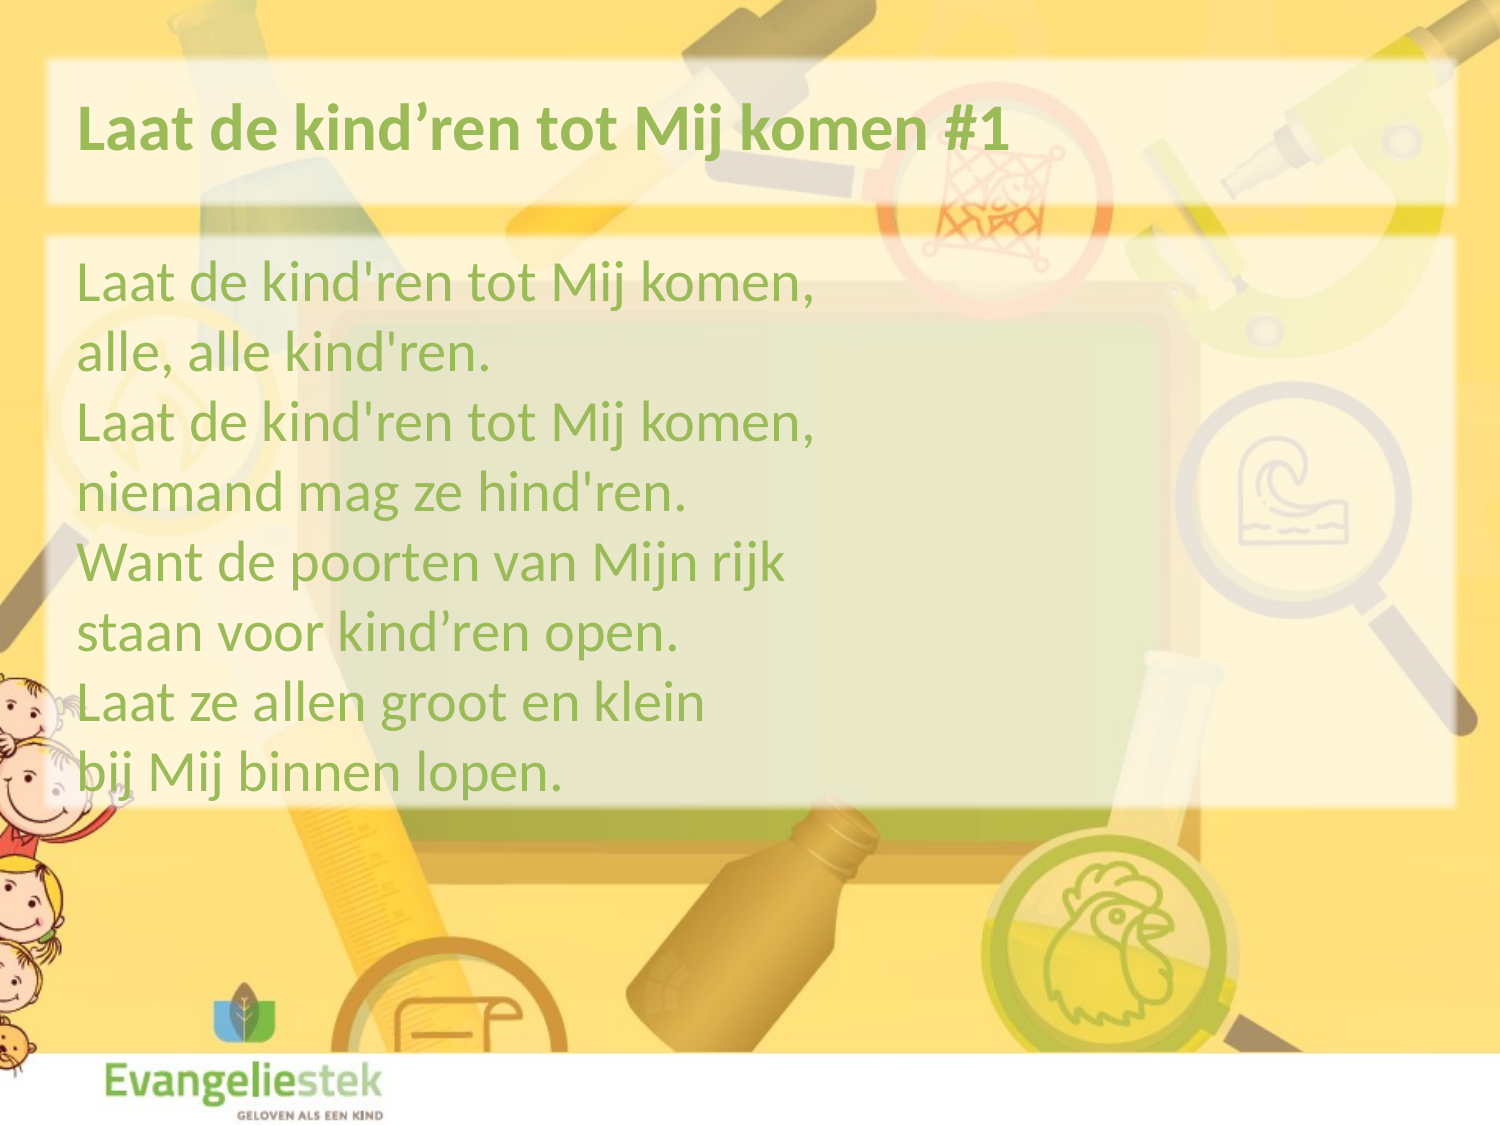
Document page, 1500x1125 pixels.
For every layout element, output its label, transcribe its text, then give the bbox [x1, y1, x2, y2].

picture [0, 0, 1500, 1125]
text_box Laat de kind'ren tot Mij komen, alle, alle kind'ren. Laat de kind'ren tot Mij komen, niemand mag ze hind'ren. Want de poorten van Mijn rijk staan voor kind’ren open. Laat ze allen groot en klein bij Mij binnen lopen. [52, 242, 1452, 804]
text_box Laat de kind’ren tot Mij komen #1 [53, 65, 1452, 201]
